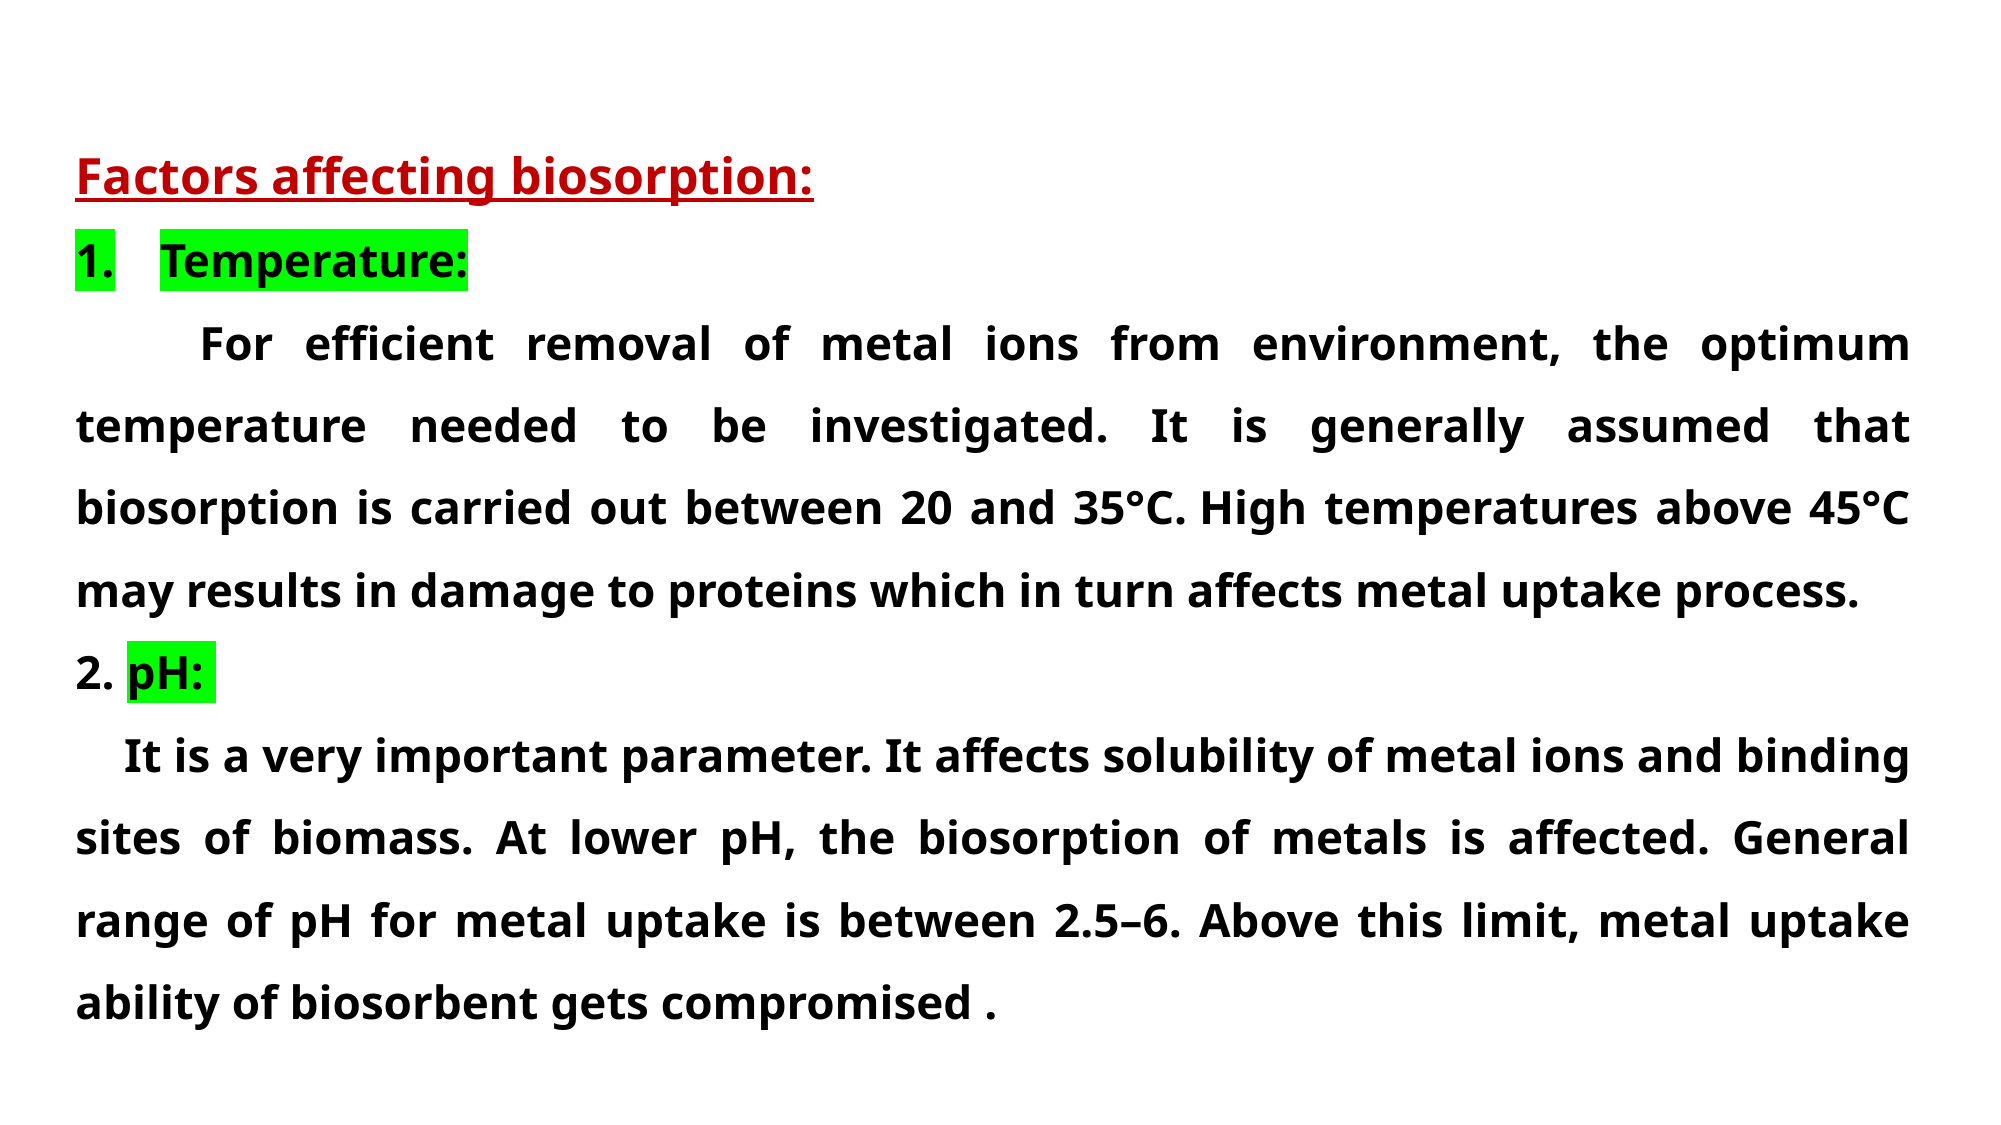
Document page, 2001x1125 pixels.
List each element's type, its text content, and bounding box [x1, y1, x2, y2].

text_box Factors affecting biosorption: Temperature: For efficient removal of metal ions from environment, the optimum temperature needed to be investigated. It is generally assumed that biosorption is carried out between 20 and 35°C. High temperatures above 45°C may results in damage to proteins which in turn affects metal uptake process. 2. pH: It is a very important parameter. It affects solubility of metal ions and binding sites of biomass. At lower pH, the biosorption of metals is affected. General range of pH for metal uptake is between 2.5–6. Above this limit, metal uptake ability of biosorbent gets compromised . [60, 106, 1927, 1037]
